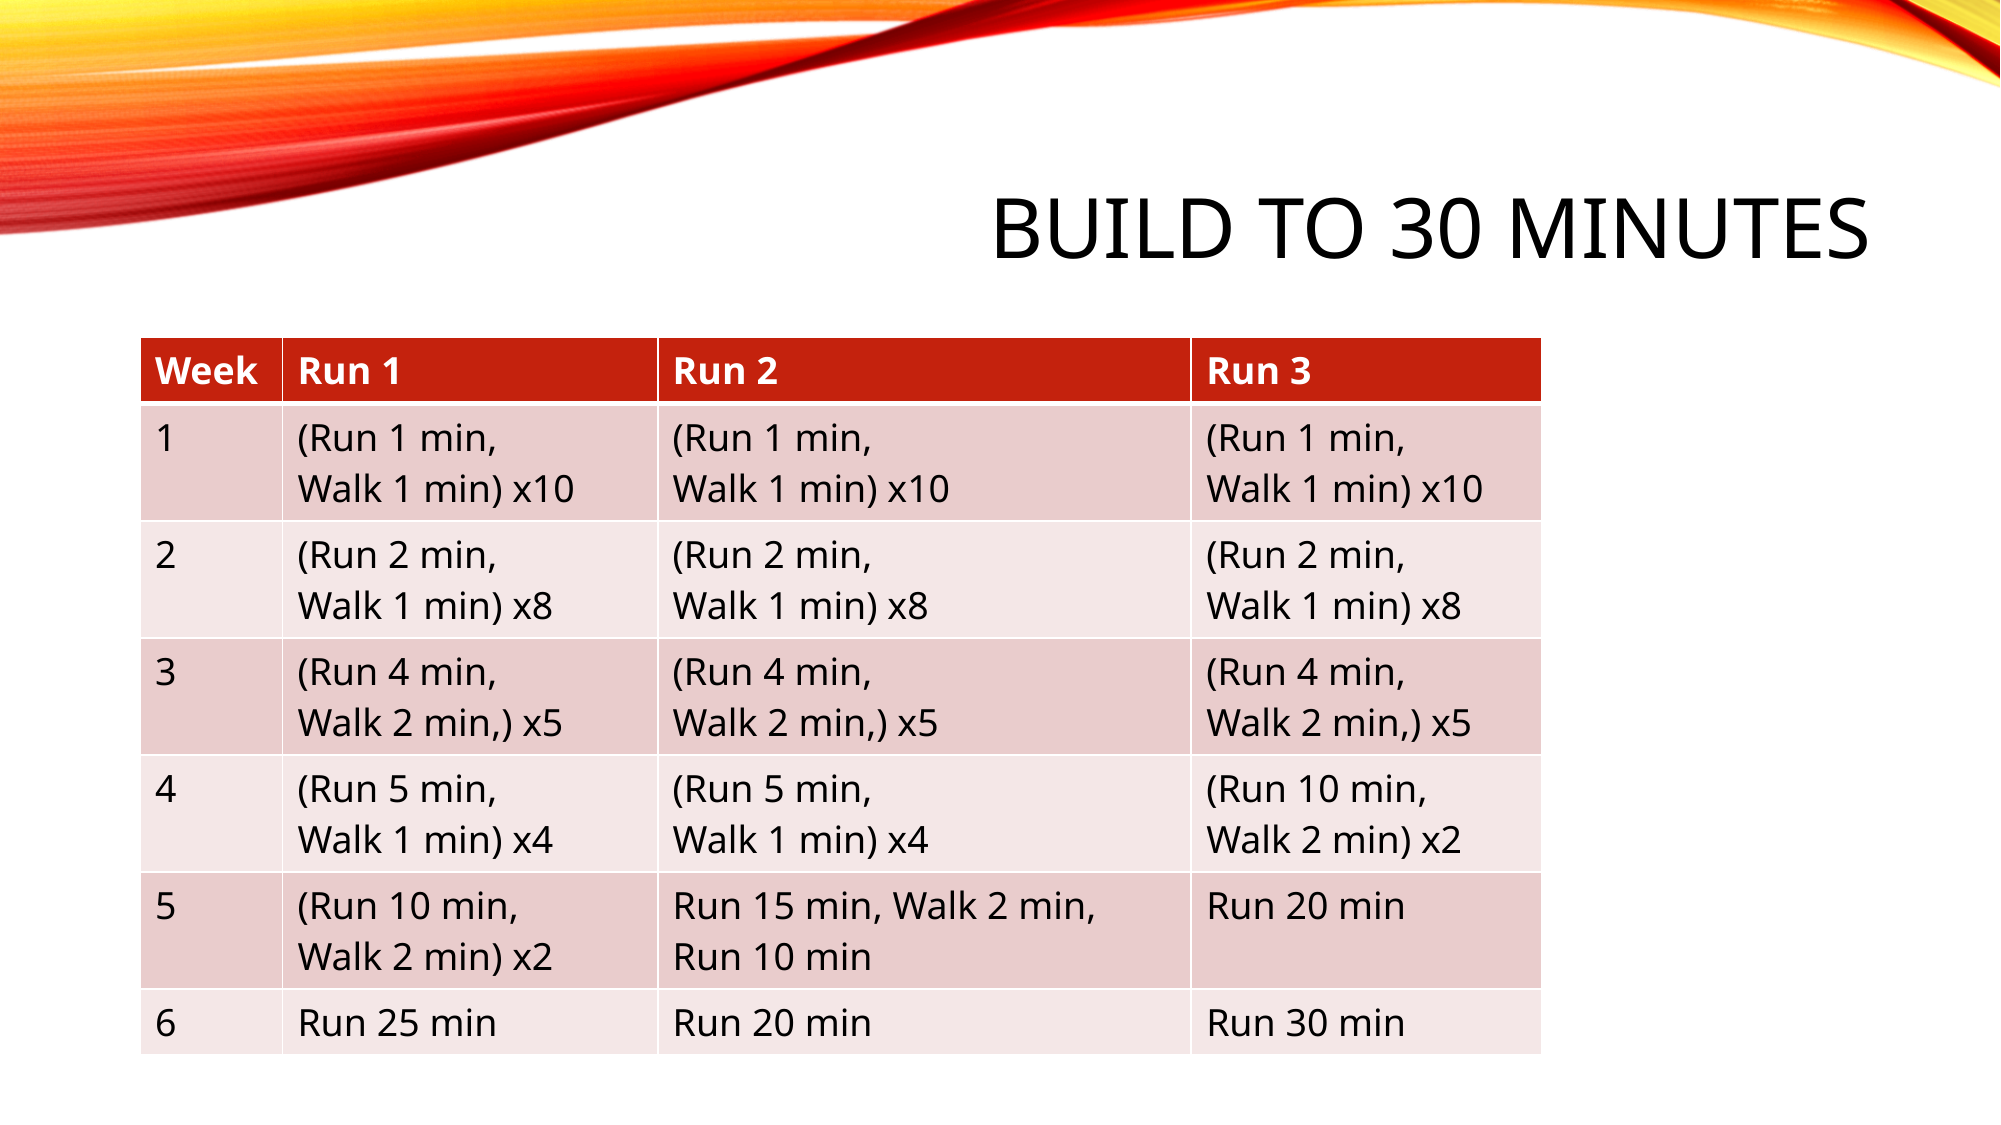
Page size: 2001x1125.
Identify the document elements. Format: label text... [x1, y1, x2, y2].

table_cell Run 20 min [1192, 873, 1541, 988]
table_header Run 3 [1192, 338, 1541, 401]
table_cell 1 [141, 406, 282, 520]
picture [0, 0, 2000, 237]
table_cell (Run 1 min, Walk 1 min) x10 [1192, 406, 1541, 520]
table_cell (Run 2 min, Walk 1 min) x8 [283, 522, 657, 637]
table_cell (Run 4 min, Walk 2 min,) x5 [659, 639, 1190, 754]
table_cell Run 30 min [1192, 990, 1541, 1054]
table_cell (Run 1 min, Walk 1 min) x10 [283, 406, 657, 520]
table_cell (Run 4 min, Walk 2 min,) x5 [1192, 639, 1541, 754]
table_cell (Run 2 min, Walk 1 min) x8 [1192, 522, 1541, 637]
title Build to 30 minutes [474, 125, 1888, 338]
table_cell (Run 10 min, Walk 2 min) x2 [283, 873, 657, 988]
table_cell Run 25 min [283, 990, 657, 1054]
table_cell 5 [141, 873, 282, 988]
table_header Week [141, 338, 282, 401]
table_cell (Run 2 min, Walk 1 min) x8 [659, 522, 1190, 637]
table_cell 4 [141, 756, 282, 871]
table_header Run 1 [283, 338, 657, 401]
table_cell (Run 5 min, Walk 1 min) x4 [283, 756, 657, 871]
table_cell 6 [141, 990, 282, 1054]
table_cell (Run 5 min, Walk 1 min) x4 [659, 756, 1190, 871]
table_cell (Run 10 min, Walk 2 min) x2 [1192, 756, 1541, 871]
table_cell Run 20 min [659, 990, 1190, 1054]
table_cell (Run 4 min, Walk 2 min,) x5 [283, 639, 657, 754]
table_cell (Run 1 min, Walk 1 min) x10 [659, 406, 1190, 520]
table_cell 3 [141, 639, 282, 754]
table_header Run 2 [659, 338, 1190, 401]
table_cell Run 15 min, Walk 2 min, Run 10 min [659, 873, 1190, 988]
table_cell 2 [141, 522, 282, 637]
